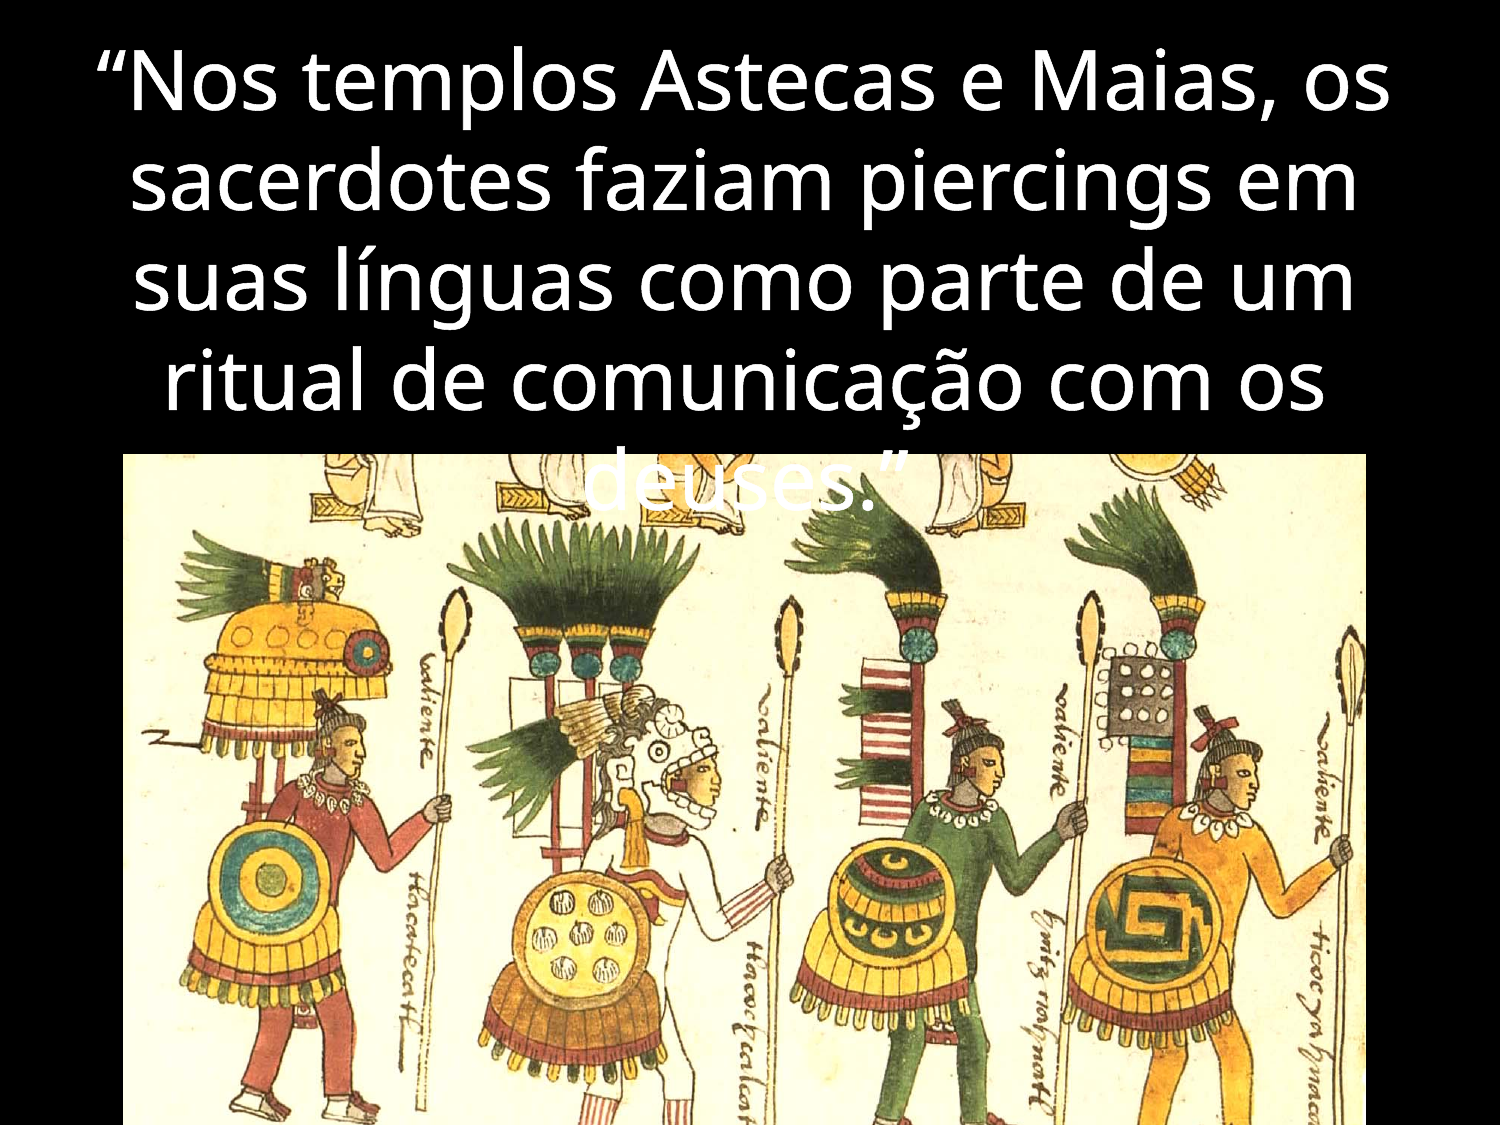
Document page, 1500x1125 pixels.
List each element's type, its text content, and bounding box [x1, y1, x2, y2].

text_box “Nos templos Astecas e Maias, os sacerdotes faziam piercings em suas línguas como parte de um ritual de comunicação com os deuses.” [57, 19, 1433, 564]
picture [123, 454, 1367, 1125]
